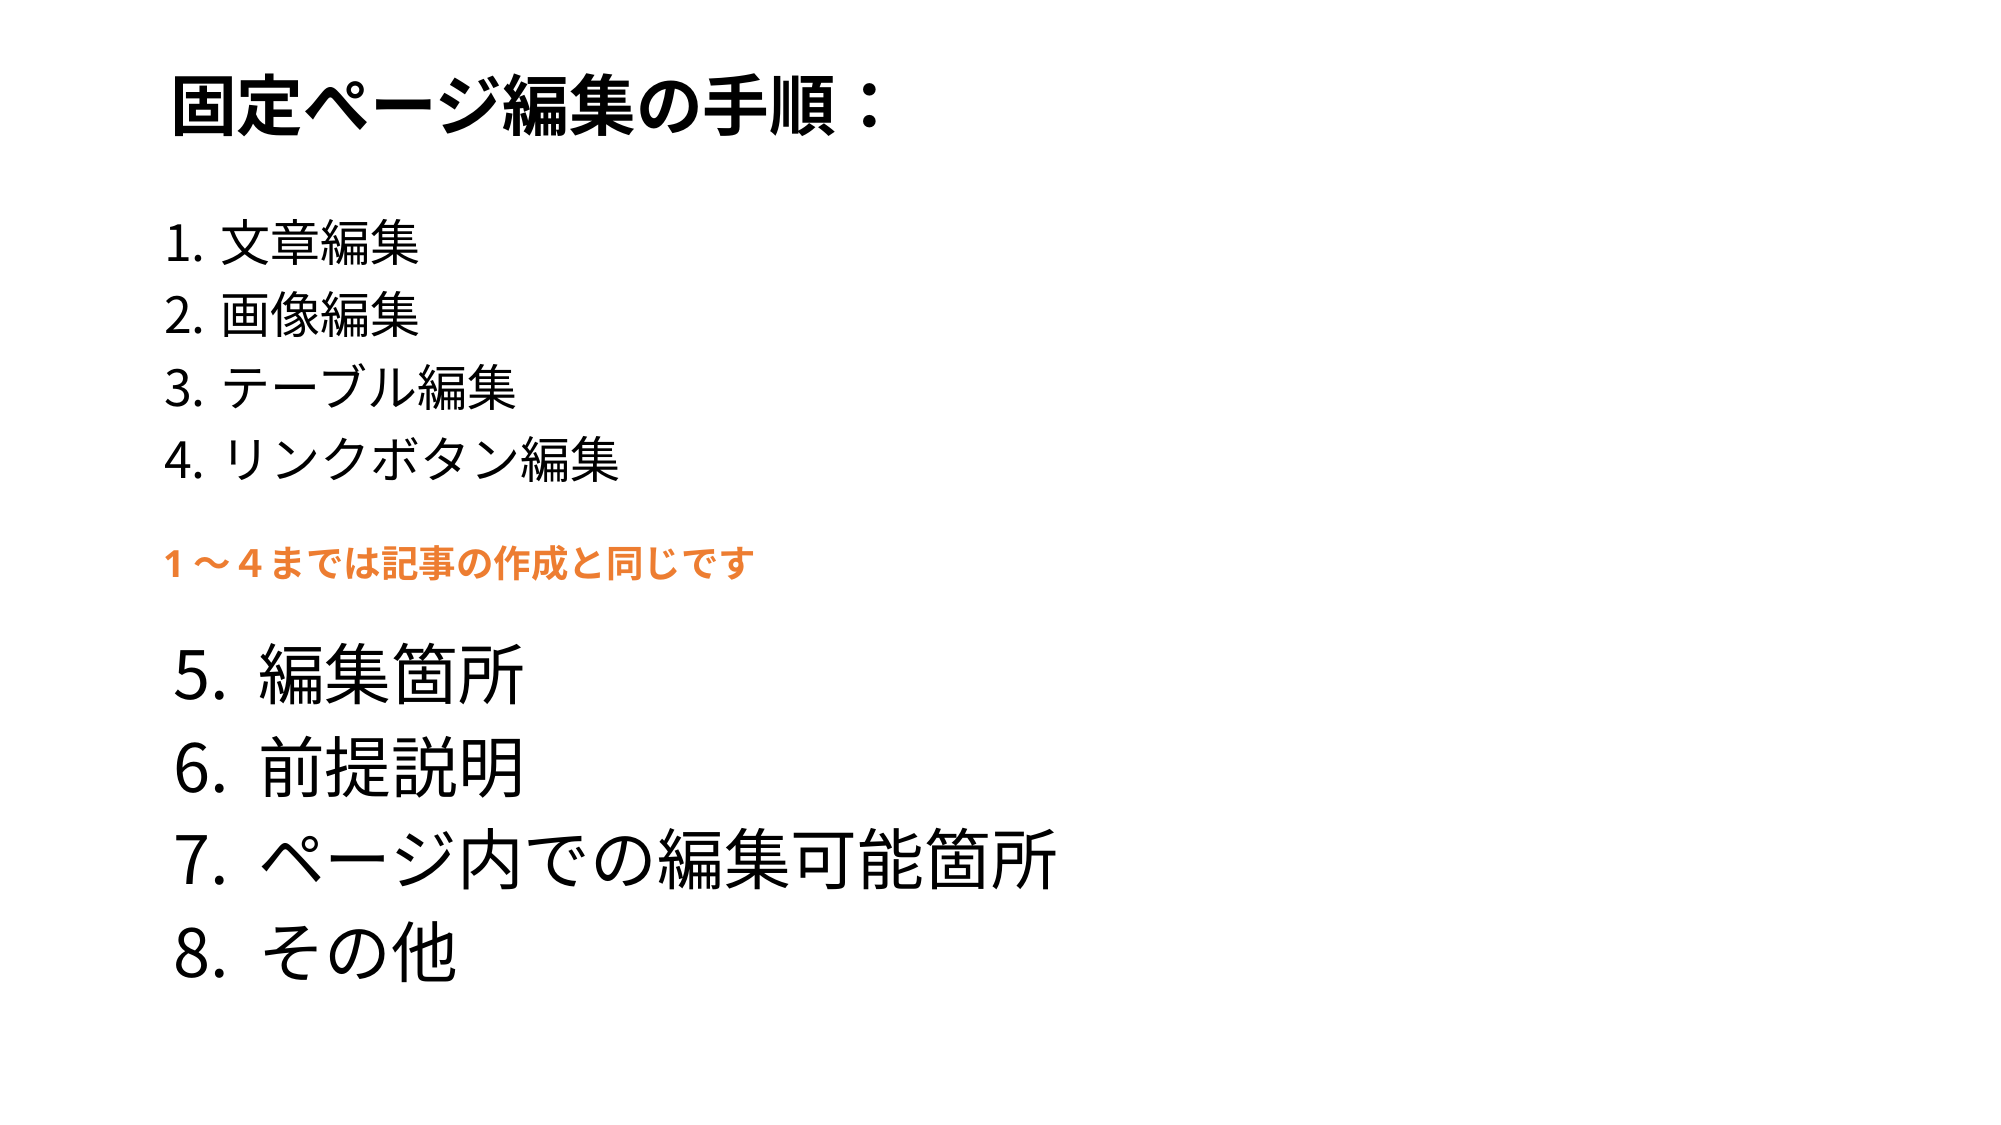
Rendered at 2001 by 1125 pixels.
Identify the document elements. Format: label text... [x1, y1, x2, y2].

text_box 1～４までは記事の作成と同じです [148, 532, 771, 592]
text_box 編集箇所 前提説明 ページ内での編集可能箇所 その他 [84, 625, 1096, 998]
text_box 文章編集 画像編集 テーブル編集 リンクボタン編集 [74, 203, 845, 496]
title 固定ぺージ編集の手順： [155, 0, 1881, 218]
